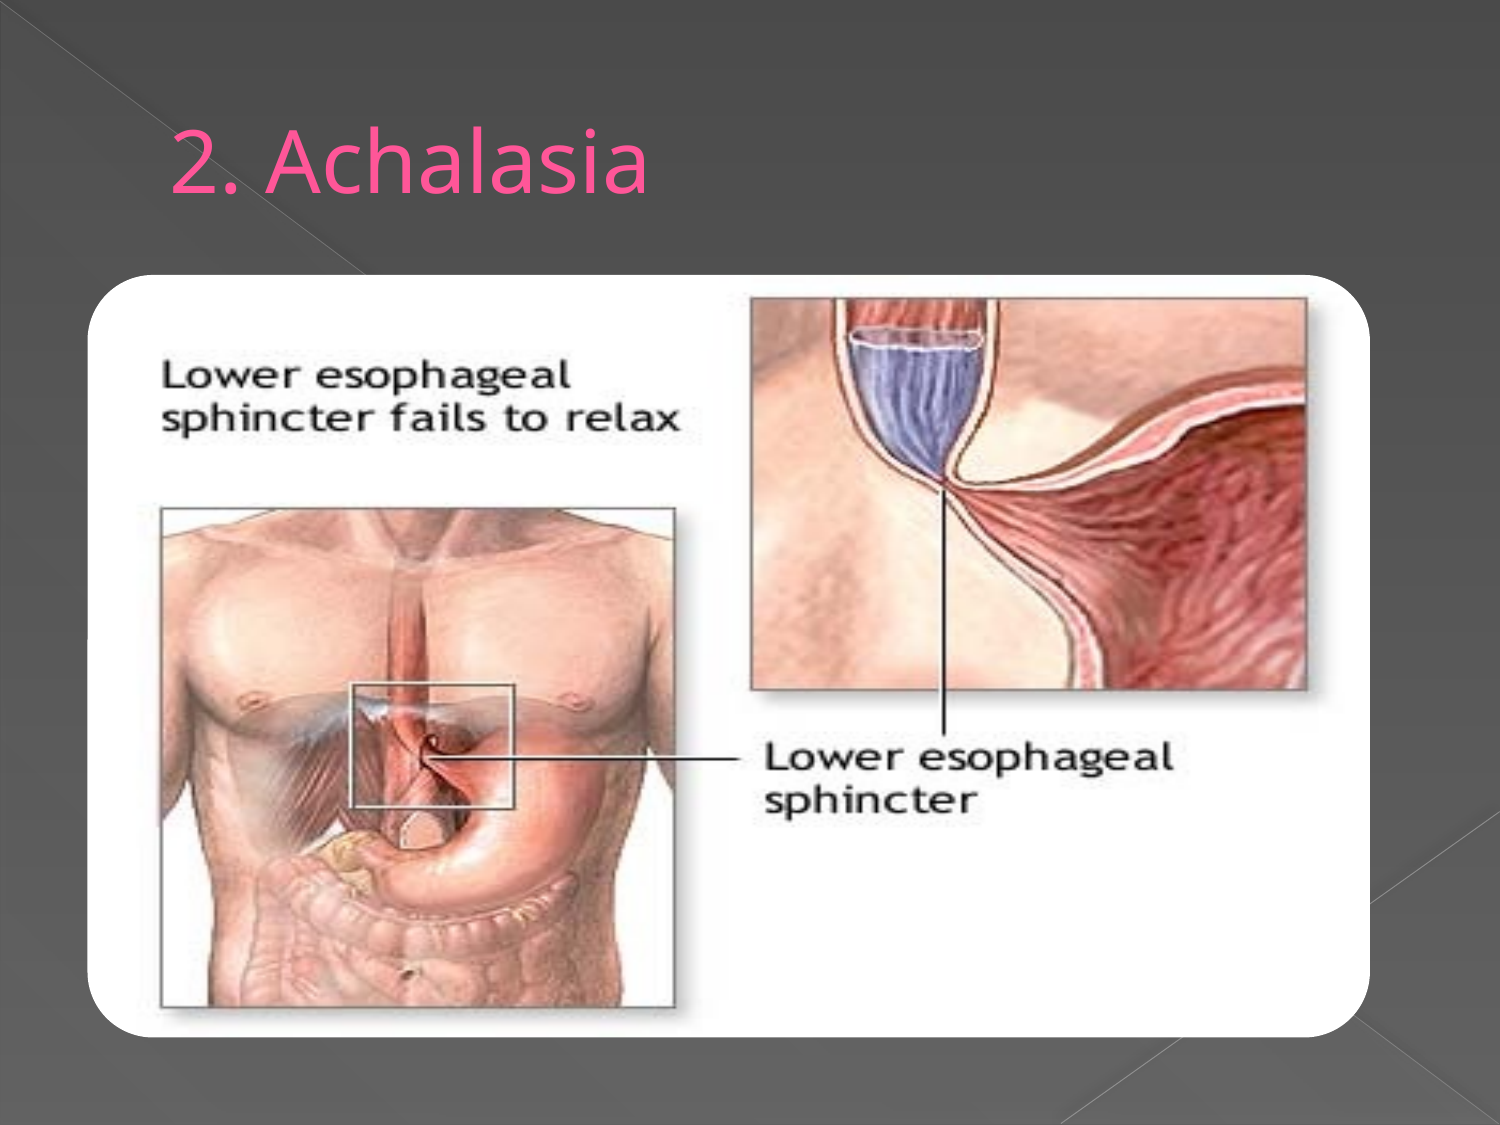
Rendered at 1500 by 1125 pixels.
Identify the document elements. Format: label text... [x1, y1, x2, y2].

picture [87, 274, 1371, 1038]
title 2. Achalasia [75, 43, 1425, 274]
